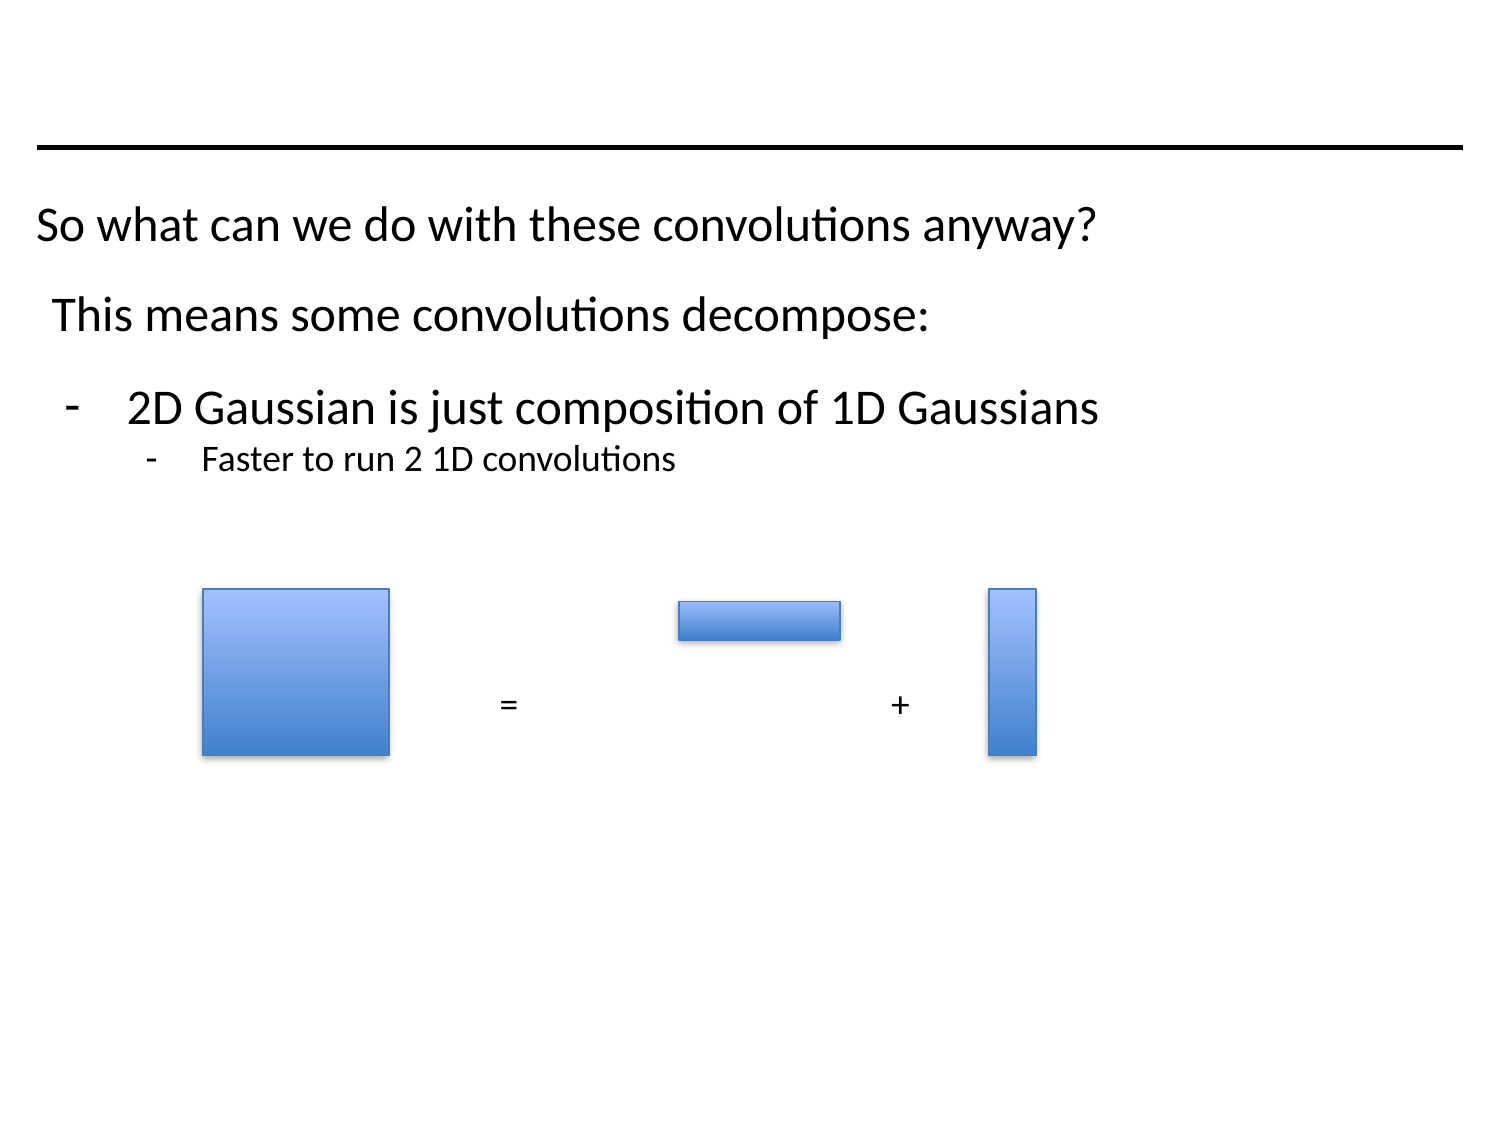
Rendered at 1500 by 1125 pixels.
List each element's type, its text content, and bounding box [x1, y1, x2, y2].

title So what can we do with these convolutions anyway? [20, 172, 1479, 267]
text_box [202, 588, 390, 756]
text_box = + [484, 672, 927, 732]
list This means some convolutions decompose: 2D Gaussian is just composition of 1D Gaussians Faster to run 2 1D convolutions [36, 266, 1464, 965]
text_box [678, 601, 841, 641]
text_box [988, 588, 1037, 756]
